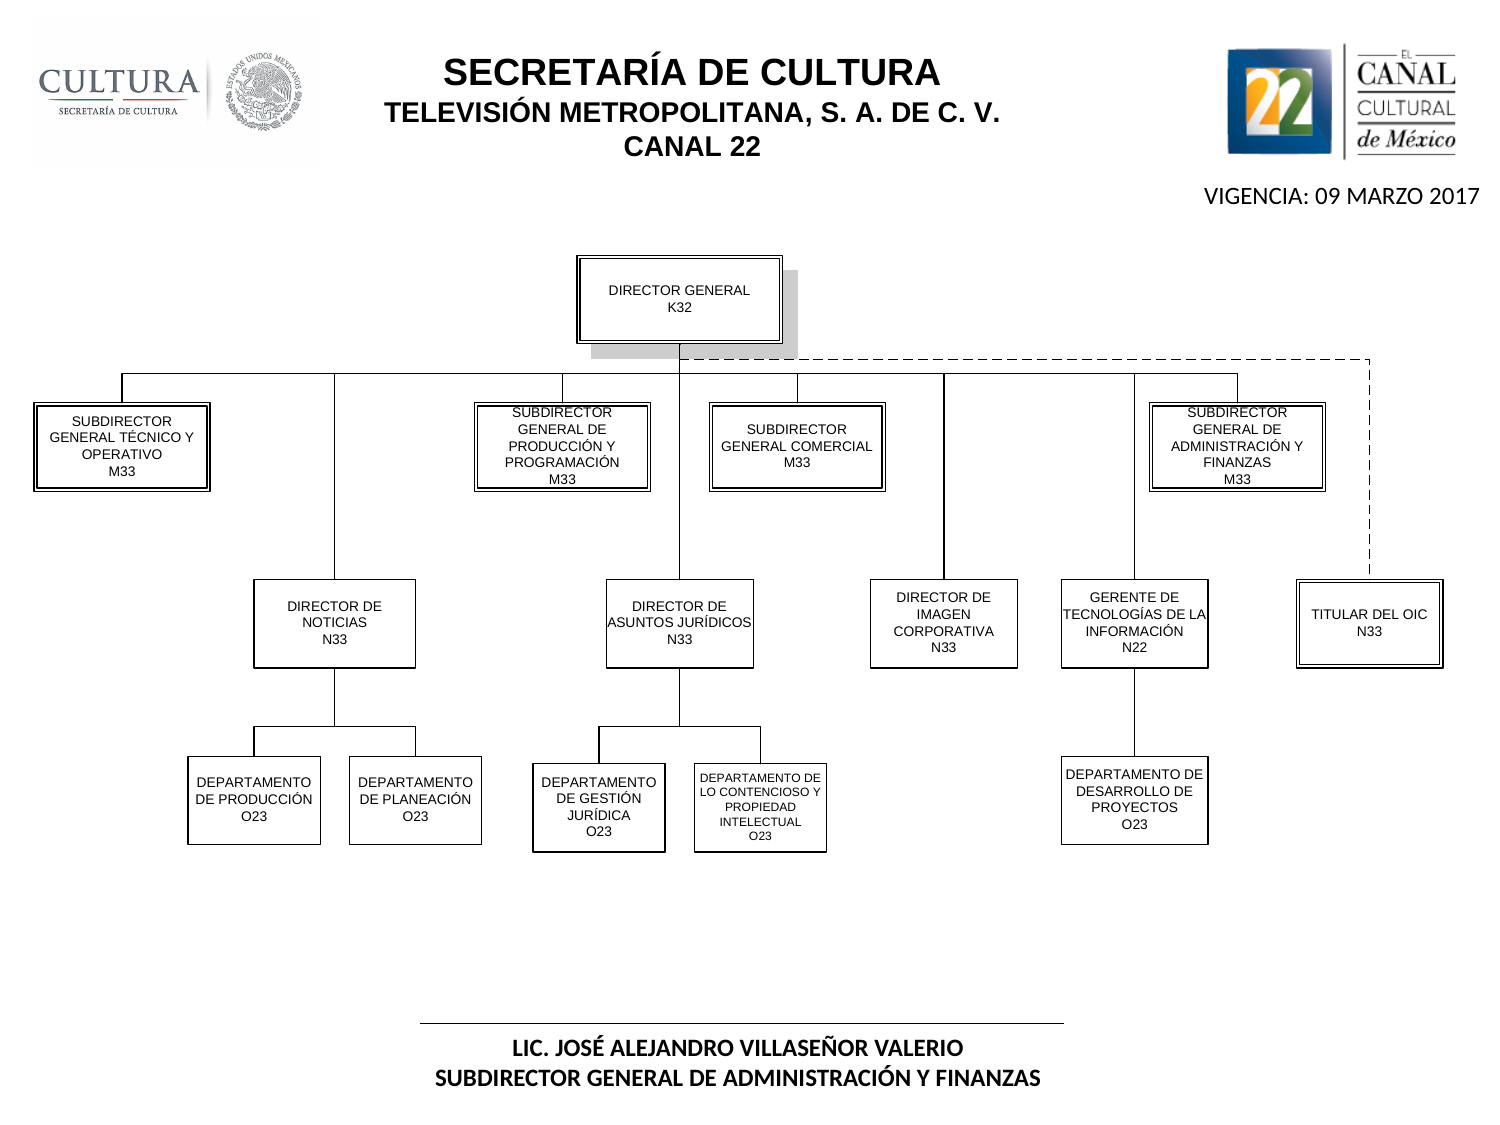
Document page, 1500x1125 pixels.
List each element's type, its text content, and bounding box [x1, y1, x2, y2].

text_box LIC. JOSÉ ALEJANDRO VILLASEÑOR VALERIO SUBDIRECTOR GENERAL DE ADMINISTRACIÓN Y FINANZAS [420, 1024, 1057, 1099]
picture [31, 252, 1446, 855]
picture [1215, 42, 1472, 163]
text_box VIGENCIA: 09 MARZO 2017 [1189, 172, 1496, 218]
